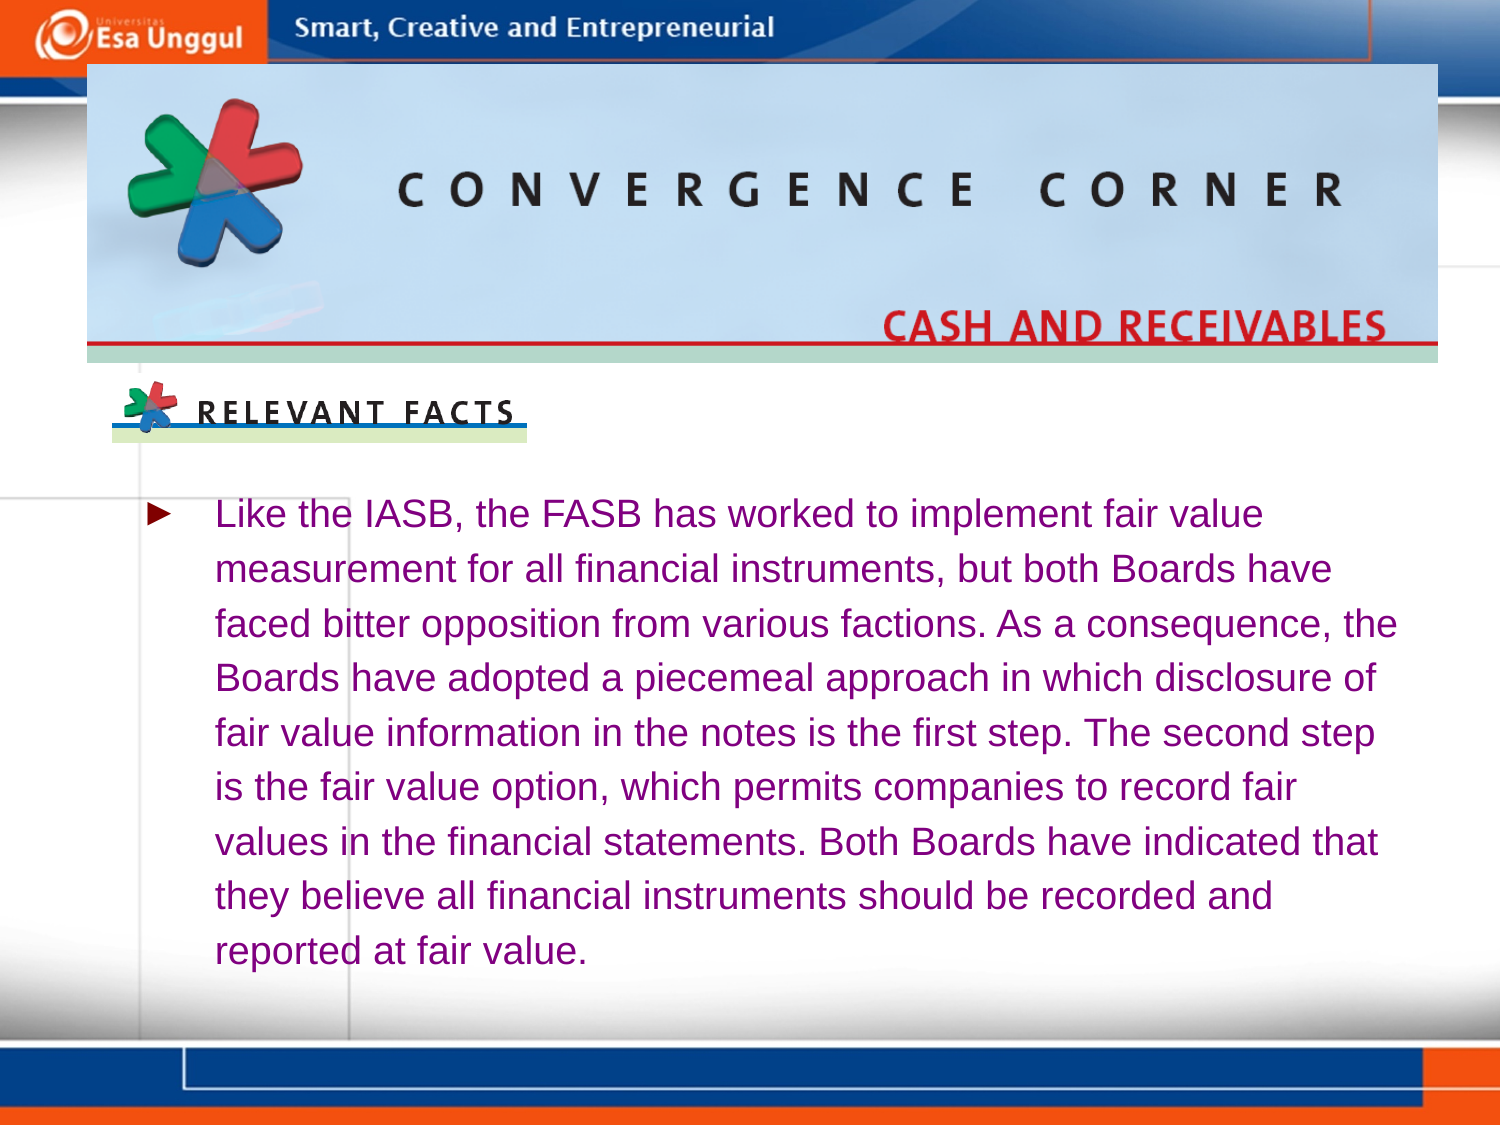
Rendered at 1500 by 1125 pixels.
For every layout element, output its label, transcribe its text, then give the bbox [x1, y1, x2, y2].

text_box Like the IASB, the FASB has worked to implement fair value measurement for all financial instruments, but both Boards have faced bitter opposition from various factions. As a consequence, the Boards have adopted a piecemeal approach in which disclosure of fair value information in the notes is the first step. The second step is the fair value option, which permits companies to record fair values in the financial statements. Both Boards have indicated that they believe all financial instruments should be recorded and reported at fair value. [87, 473, 1425, 980]
picture [0, 0, 1500, 1125]
